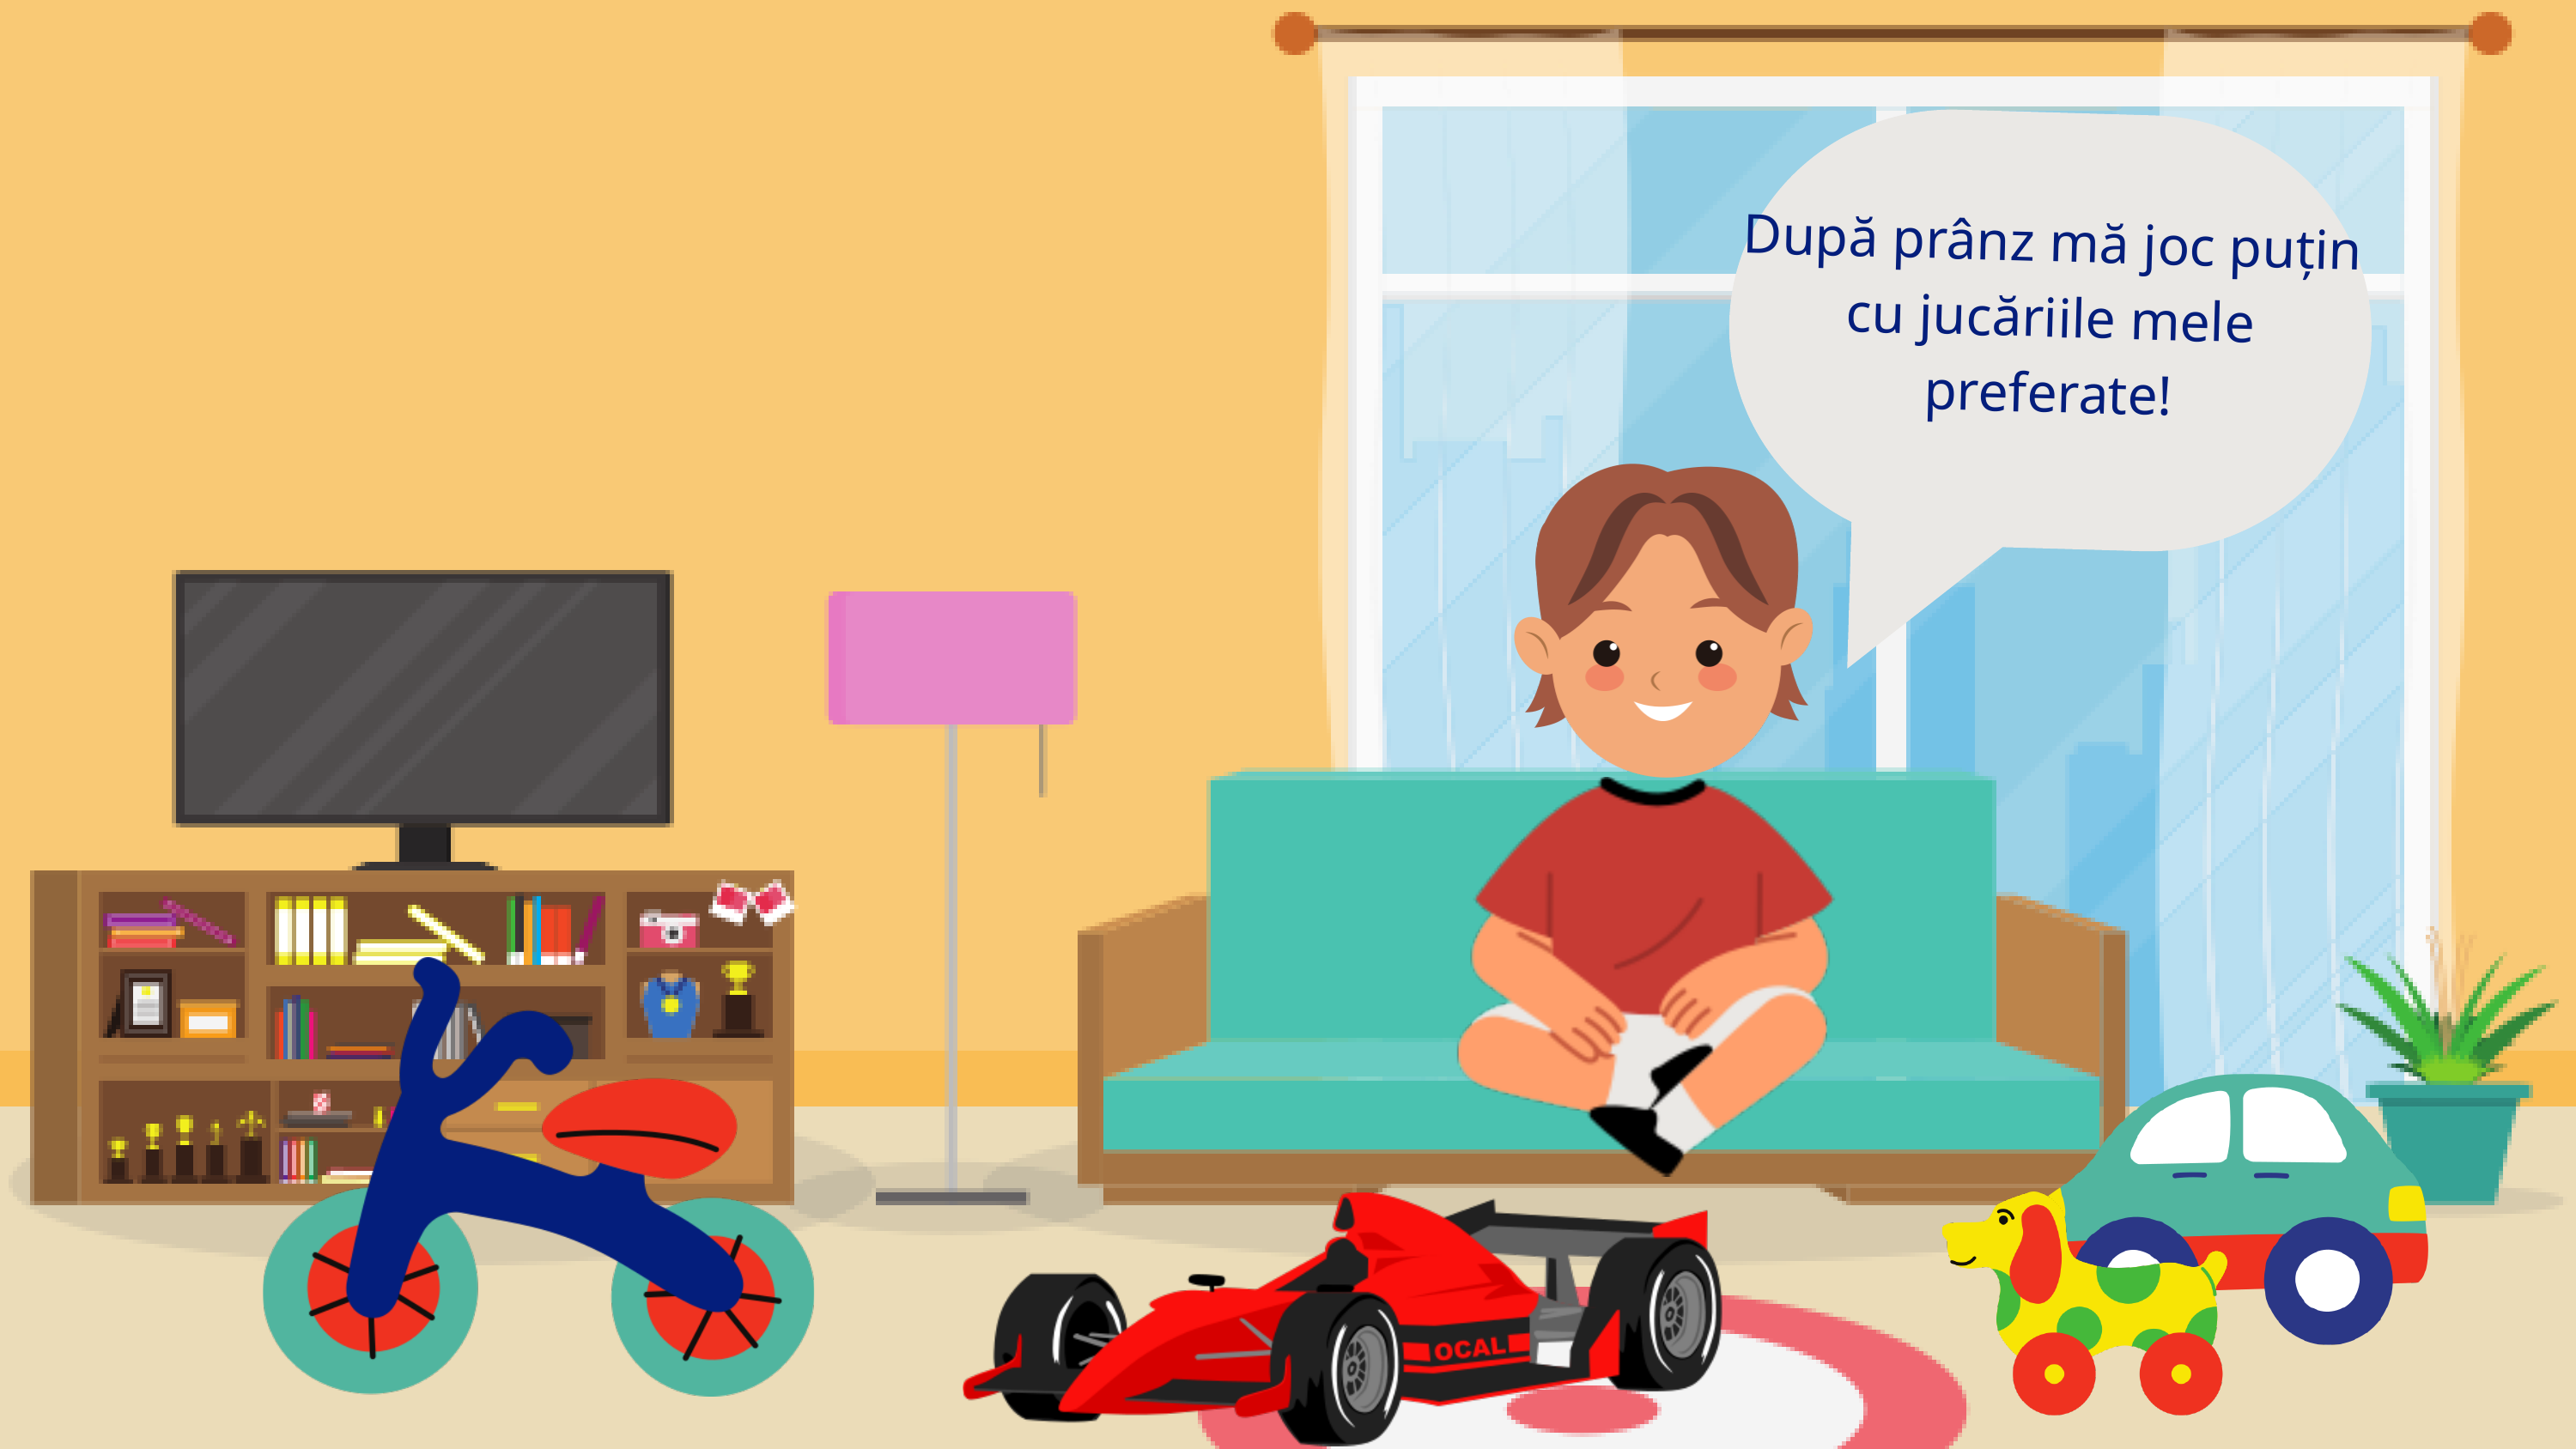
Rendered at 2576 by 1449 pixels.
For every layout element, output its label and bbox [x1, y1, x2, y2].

text_box [2023, 1073, 2432, 1346]
text_box [1941, 1191, 2227, 1416]
text_box [1727, 112, 2371, 675]
text_box [0, 0, 2576, 1449]
text_box [263, 957, 815, 1397]
text_box [1432, 423, 1856, 1177]
text_box [963, 1192, 1722, 1446]
